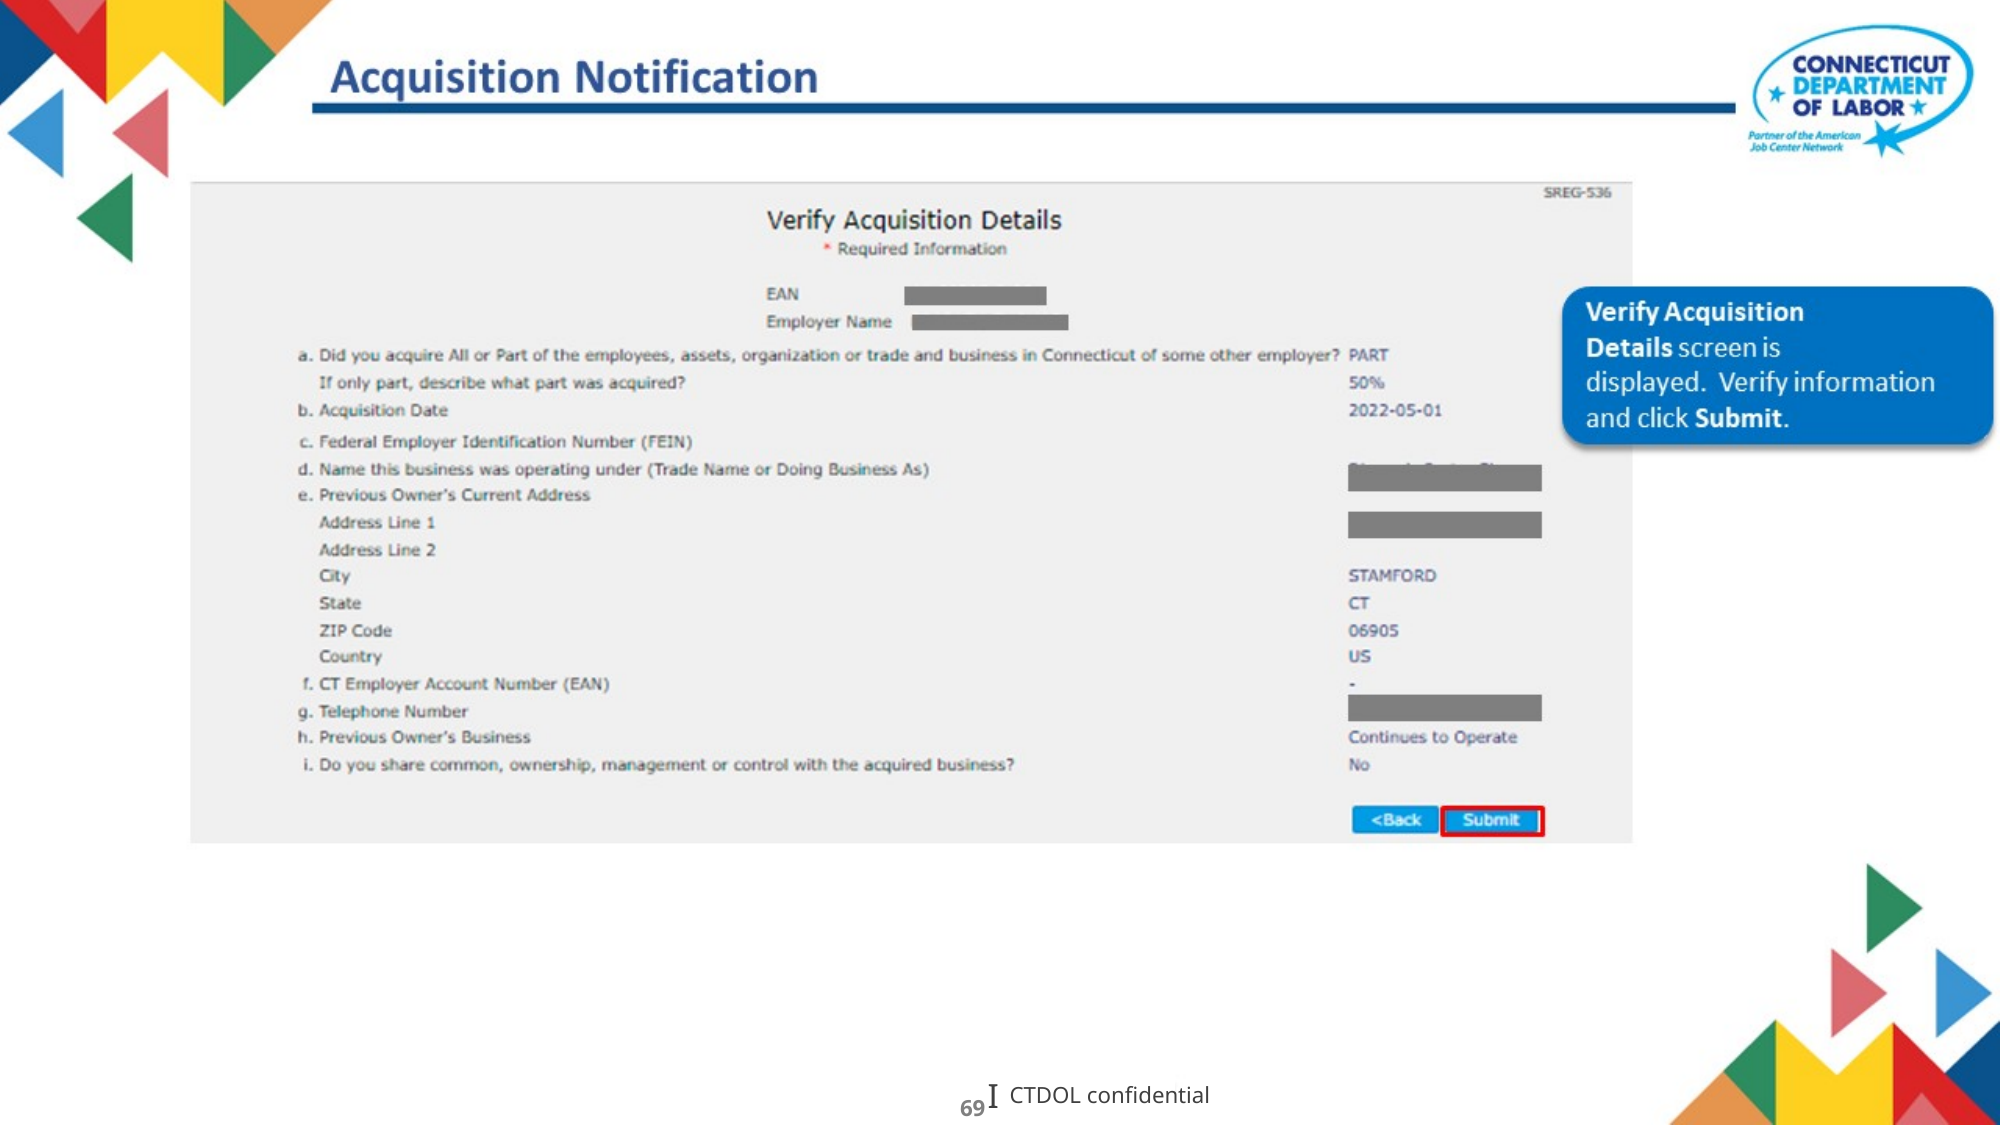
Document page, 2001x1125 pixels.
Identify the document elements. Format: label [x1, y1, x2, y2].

picture [0, 0, 2000, 1125]
text_box [942, 1069, 1176, 1121]
